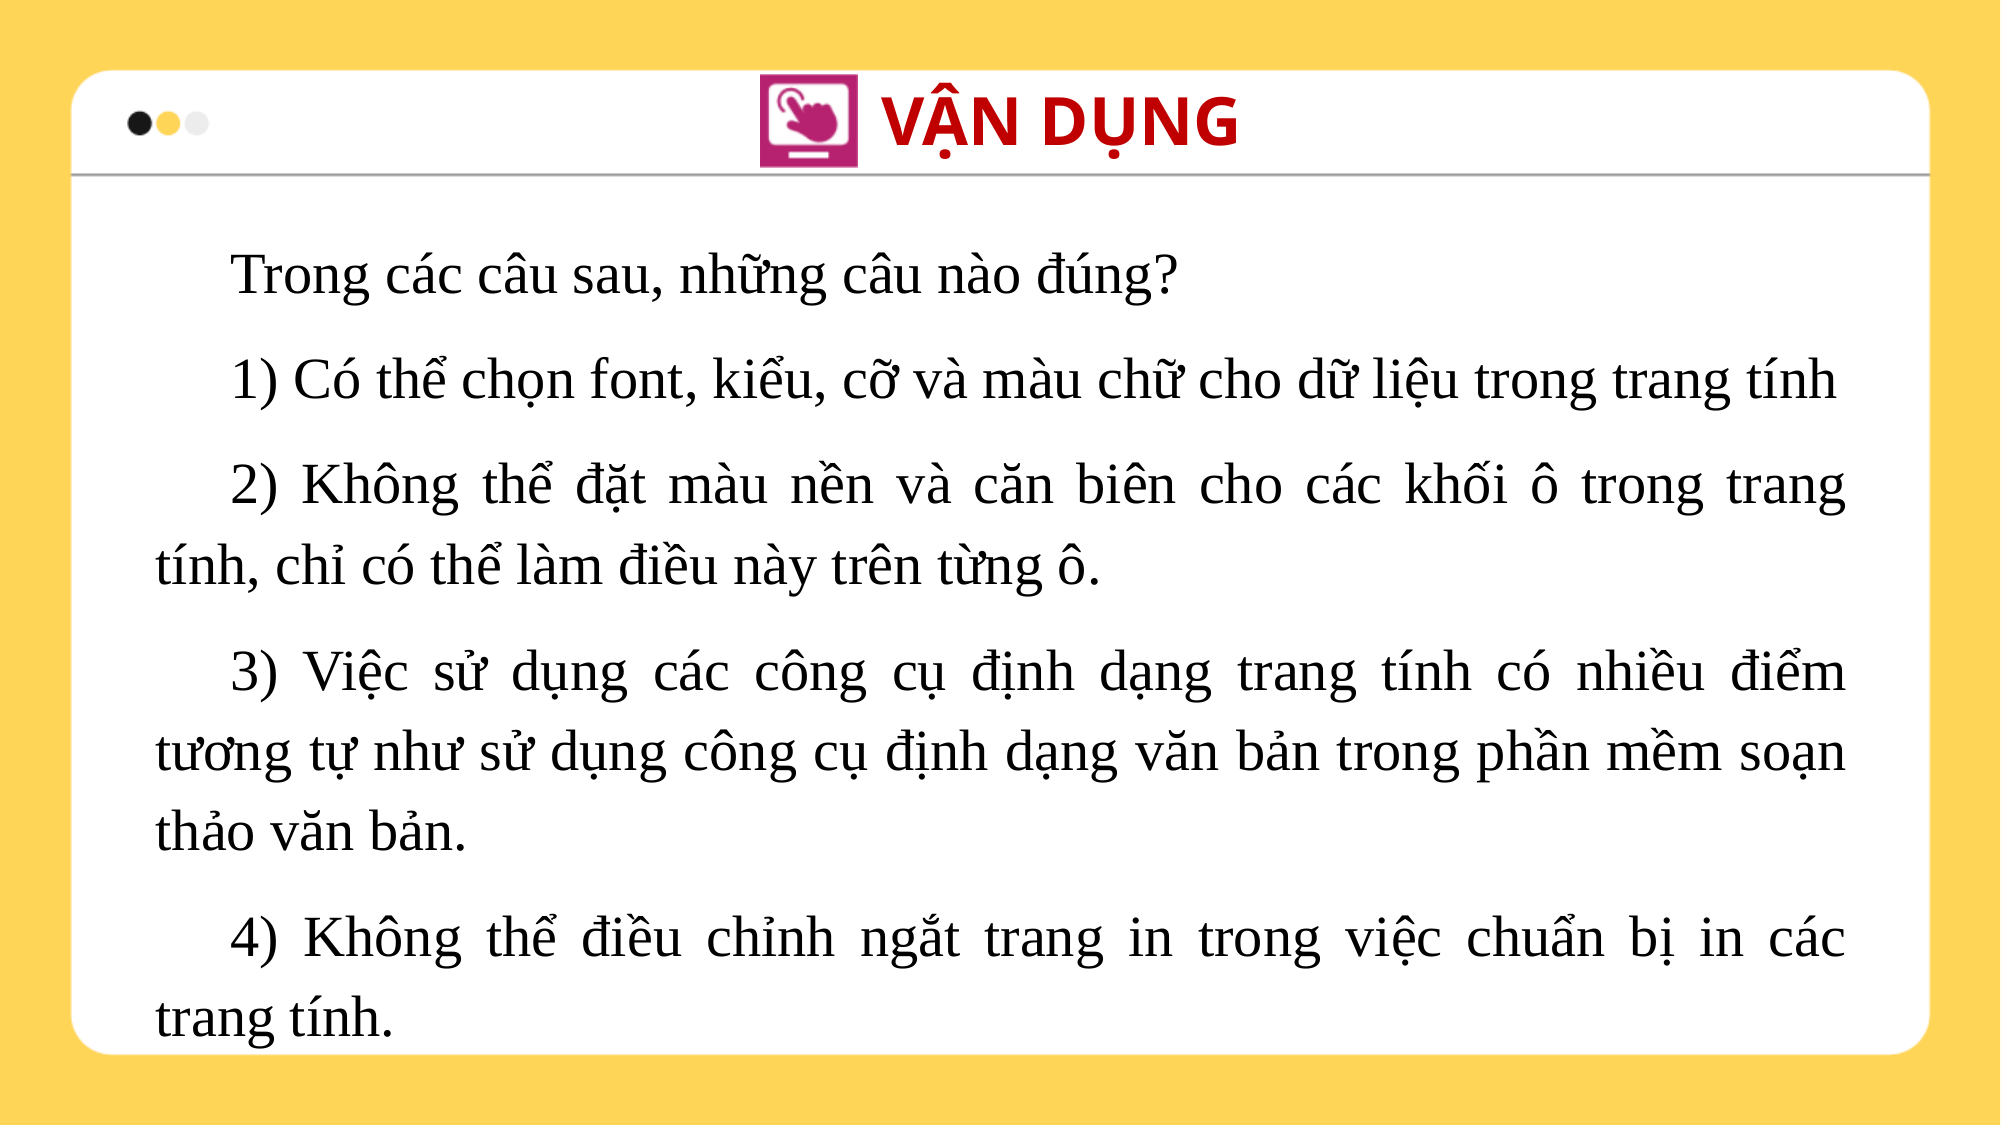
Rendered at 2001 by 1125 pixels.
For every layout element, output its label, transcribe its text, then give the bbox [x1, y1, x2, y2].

text_box VẬN DỤNG [643, 69, 1360, 169]
picture [0, 0, 2001, 1125]
text_box Trong các câu sau, những câu nào đúng? 1) Có thể chọn font, kiểu, cỡ và màu chữ cho dữ liệu trong trang tính 2) Không thể đặt màu nền và căn biên cho các khối ô trong trang tính, chỉ có thể làm điều này trên từng ô. 3) Việc sử dụng các công cụ định dạng trang tính có nhiều điểm tương tự như sử dụng công cụ định dạng văn bản trong phần mềm soạn thảo văn bản. 4) Không thể điều chỉnh ngắt trang in trong việc chuẩn bị in các trang tính. [140, 216, 1863, 1056]
